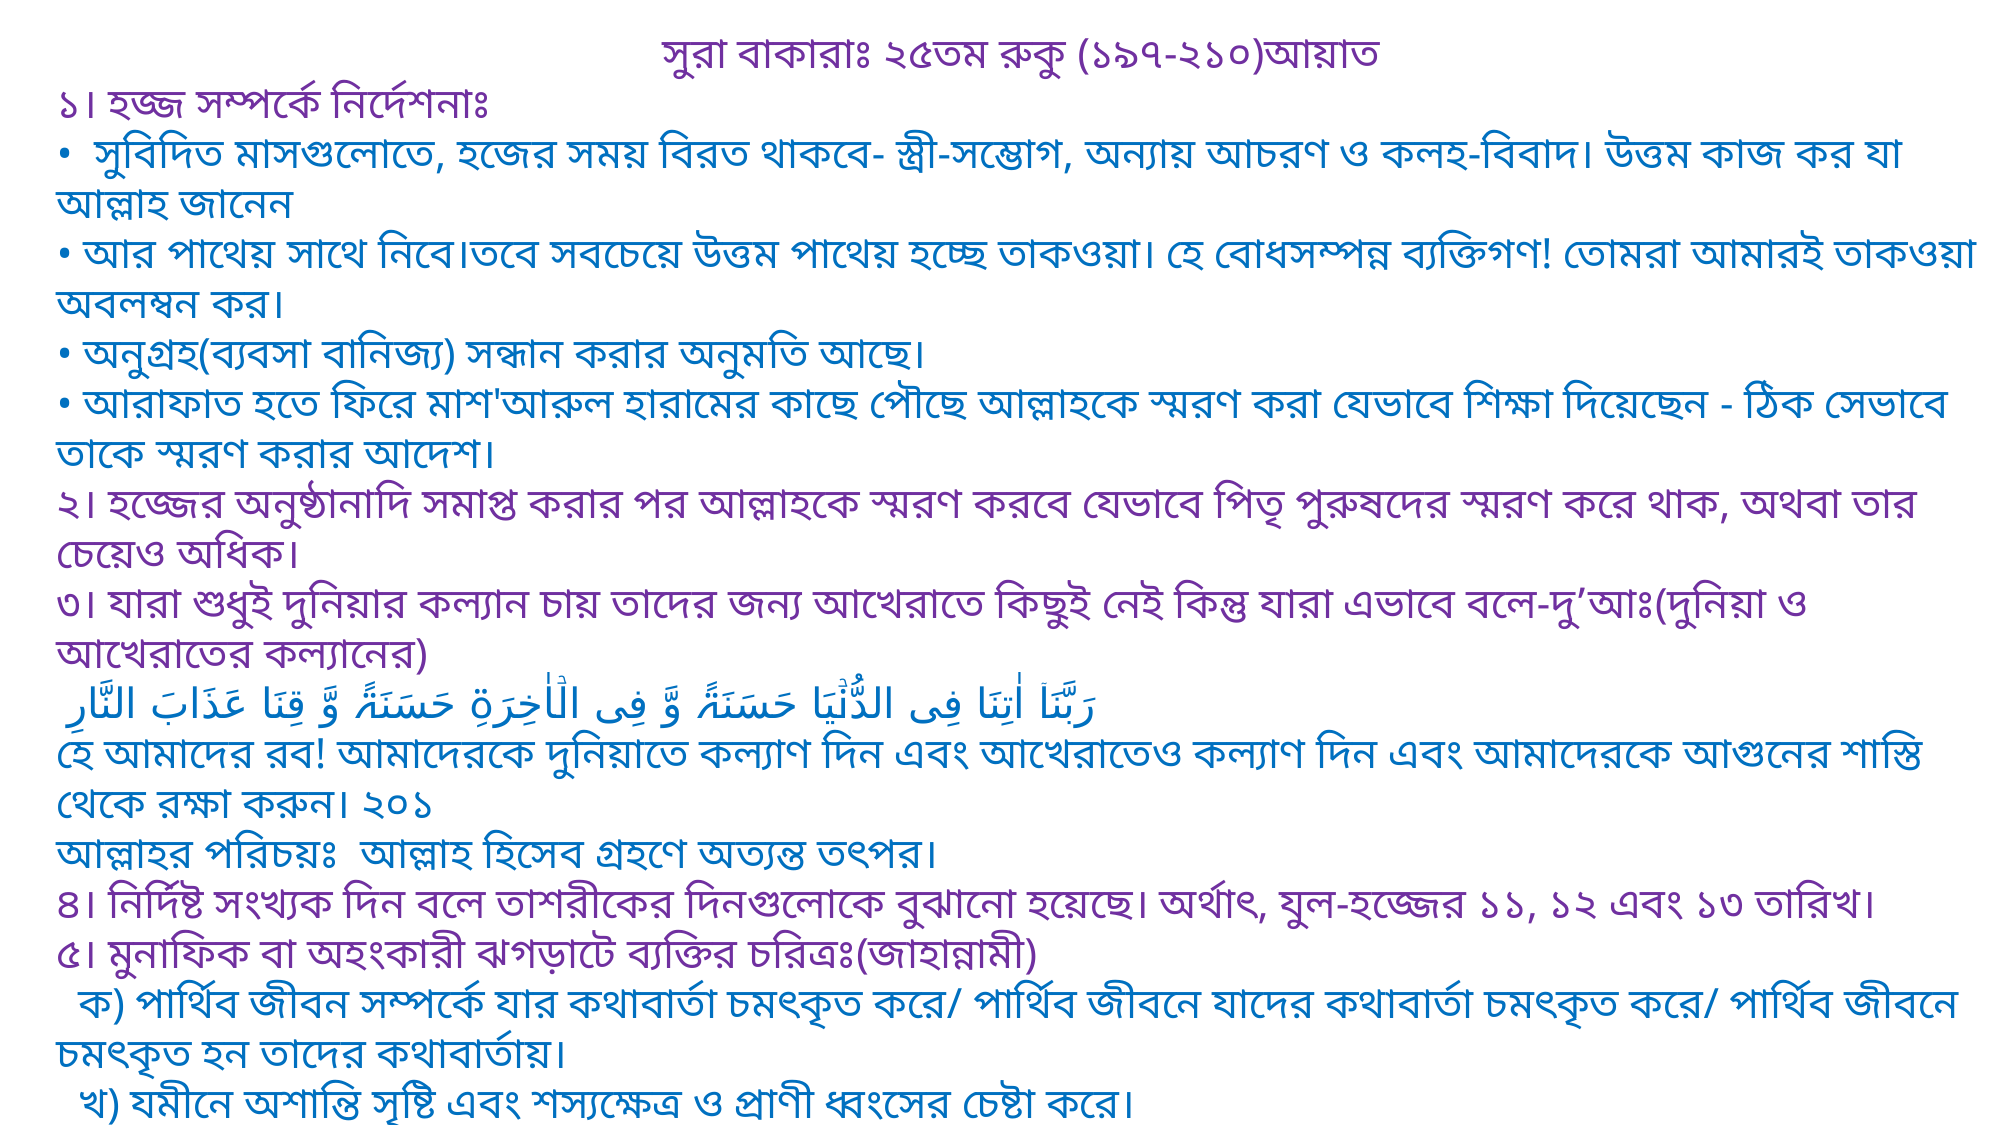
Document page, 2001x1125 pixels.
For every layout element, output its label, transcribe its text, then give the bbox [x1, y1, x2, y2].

text_box সুরা বাকারাঃ ২৫তম রুকু (১৯৭-২১০)আয়াত ১। হজ্জ সম্পর্কে নির্দেশনাঃ • সুবিদিত মাসগুলোতে, হজের সময় বিরত থাকবে- স্ত্রী-সম্ভোগ, অন্যায় আচরণ ও কলহ-বিবাদ। উত্তম কাজ কর যা আল্লাহ জানেন • আর পাথেয় সাথে নিবে।তবে সবচেয়ে উত্তম পাথেয় হচ্ছে তাকওয়া। হে বোধসম্পন্ন ব্যক্তিগণ! তোমরা আমারই তাকওয়া অবলম্বন কর। • অনুগ্রহ(ব্যবসা বানিজ্য) সন্ধান করার অনুমতি আছে। • আরাফাত হতে ফিরে মাশ'আরুল হারামের কাছে পৌছে আল্লাহকে স্মরণ করা যেভাবে শিক্ষা দিয়েছেন - ঠিক সেভাবে তাকে স্মরণ করার আদেশ। ২। হজ্জের অনুষ্ঠানাদি সমাপ্ত করার পর আল্লাহকে স্মরণ করবে যেভাবে পিতৃ পুরুষদের স্মরণ করে থাক, অথবা তার চেয়েও অধিক। ৩। যারা শুধুই দুনিয়ার কল্যান চায় তাদের জন্য আখেরাতে কিছুই নেই কিন্তু যারা এভাবে বলে-দু’আঃ(দুনিয়া ও আখেরাতের কল্যানের) رَبَّنَاۤ اٰتِنَا فِی الدُّنۡیَا حَسَنَۃً وَّ فِی الۡاٰخِرَۃِ حَسَنَۃً وَّ قِنَا عَذَابَ النَّارِ হে আমাদের রব! আমাদেরকে দুনিয়াতে কল্যাণ দিন এবং আখেরাতেও কল্যাণ দিন এবং আমাদেরকে আগুনের শাস্তি থেকে রক্ষা করুন। ২০১ আল্লাহর পরিচয়ঃ আল্লাহ হিসেব গ্রহণে অত্যন্ত তৎপর। ৪। নির্দিষ্ট সংখ্যক দিন বলে তাশরীকের দিনগুলোকে বুঝানো হয়েছে। অর্থাৎ, যুল-হজ্জের ১১, ১২ এবং ১৩ তারিখ। ৫। মুনাফিক বা অহংকারী ঝগড়াটে ব্যক্তির চরিত্রঃ(জাহান্নামী) ক) পার্থিব জীবন সম্পর্কে যার কথাবার্তা চমৎকৃত করে/ পার্থিব জীবনে যাদের কথাবার্তা চমৎকৃত করে/ পার্থিব জীবনে চমৎকৃত হন তাদের কথাবার্তায়। খ) যমীনে অশান্তি সৃষ্টি এবং শস্যক্ষেত্র ও প্রাণী ধ্বংসের চেষ্টা করে। গ) তাকওয়া অবলম্বন করার কথা বললে, তখন আত্মাভিমানে (গর্ব ও অহংকারে) আরো পাপাচারে লিপ্ত হয়। ৬। আল্লাহ বান্দার প্রতি সহানুভূতিশীল যারা আল্লাহর সন্তুষ্টির জন্য আত্মবিক্রয় করে দেয়। (সুহায়ব রূমী (রাঃ)-এর ব্যাপারে নাযিল হয়েছে। হিজরত করার সময় মক্কার কাফেরদের দিয়ে বাধাপ্রাপ্ত হলে সমস্ত ধন-সম্পদ ফেলে দ্বীন নিয়ে রসূল (সাঃ)-এর নিকটে উপস্থিত হন।রাসূল সা শুনে বললেন, ‘‘সুহায়ব অতীব লাভদায়ক ব্যবসা করেছে।’’ ৭। মুমিনদের আহবান করেছেন- পুর্ণাঙ্গভাবে ইসলামে প্রবেশ এবং শয়তানের পদাঙ্কসমূহ অনুসরণ করো না। নিশ্চয়ই সে তোমাদের প্রকাশ্য শত্রু। ৮। ইমান আনে নাই যারাঃ প্রকাশ্য নিদর্শন দেখেও পদস্খলন ঘটে, কিয়ামতের অবস্থা দেখার পর ইমান আনলে কোন লাভ নেই। আল্লাহর নামঃ عَزِیۡزٌ - মহাপরাক্রান্ত, حَکِیۡمٌ - প্রজ্ঞাময় [42, 0, 2000, 1125]
